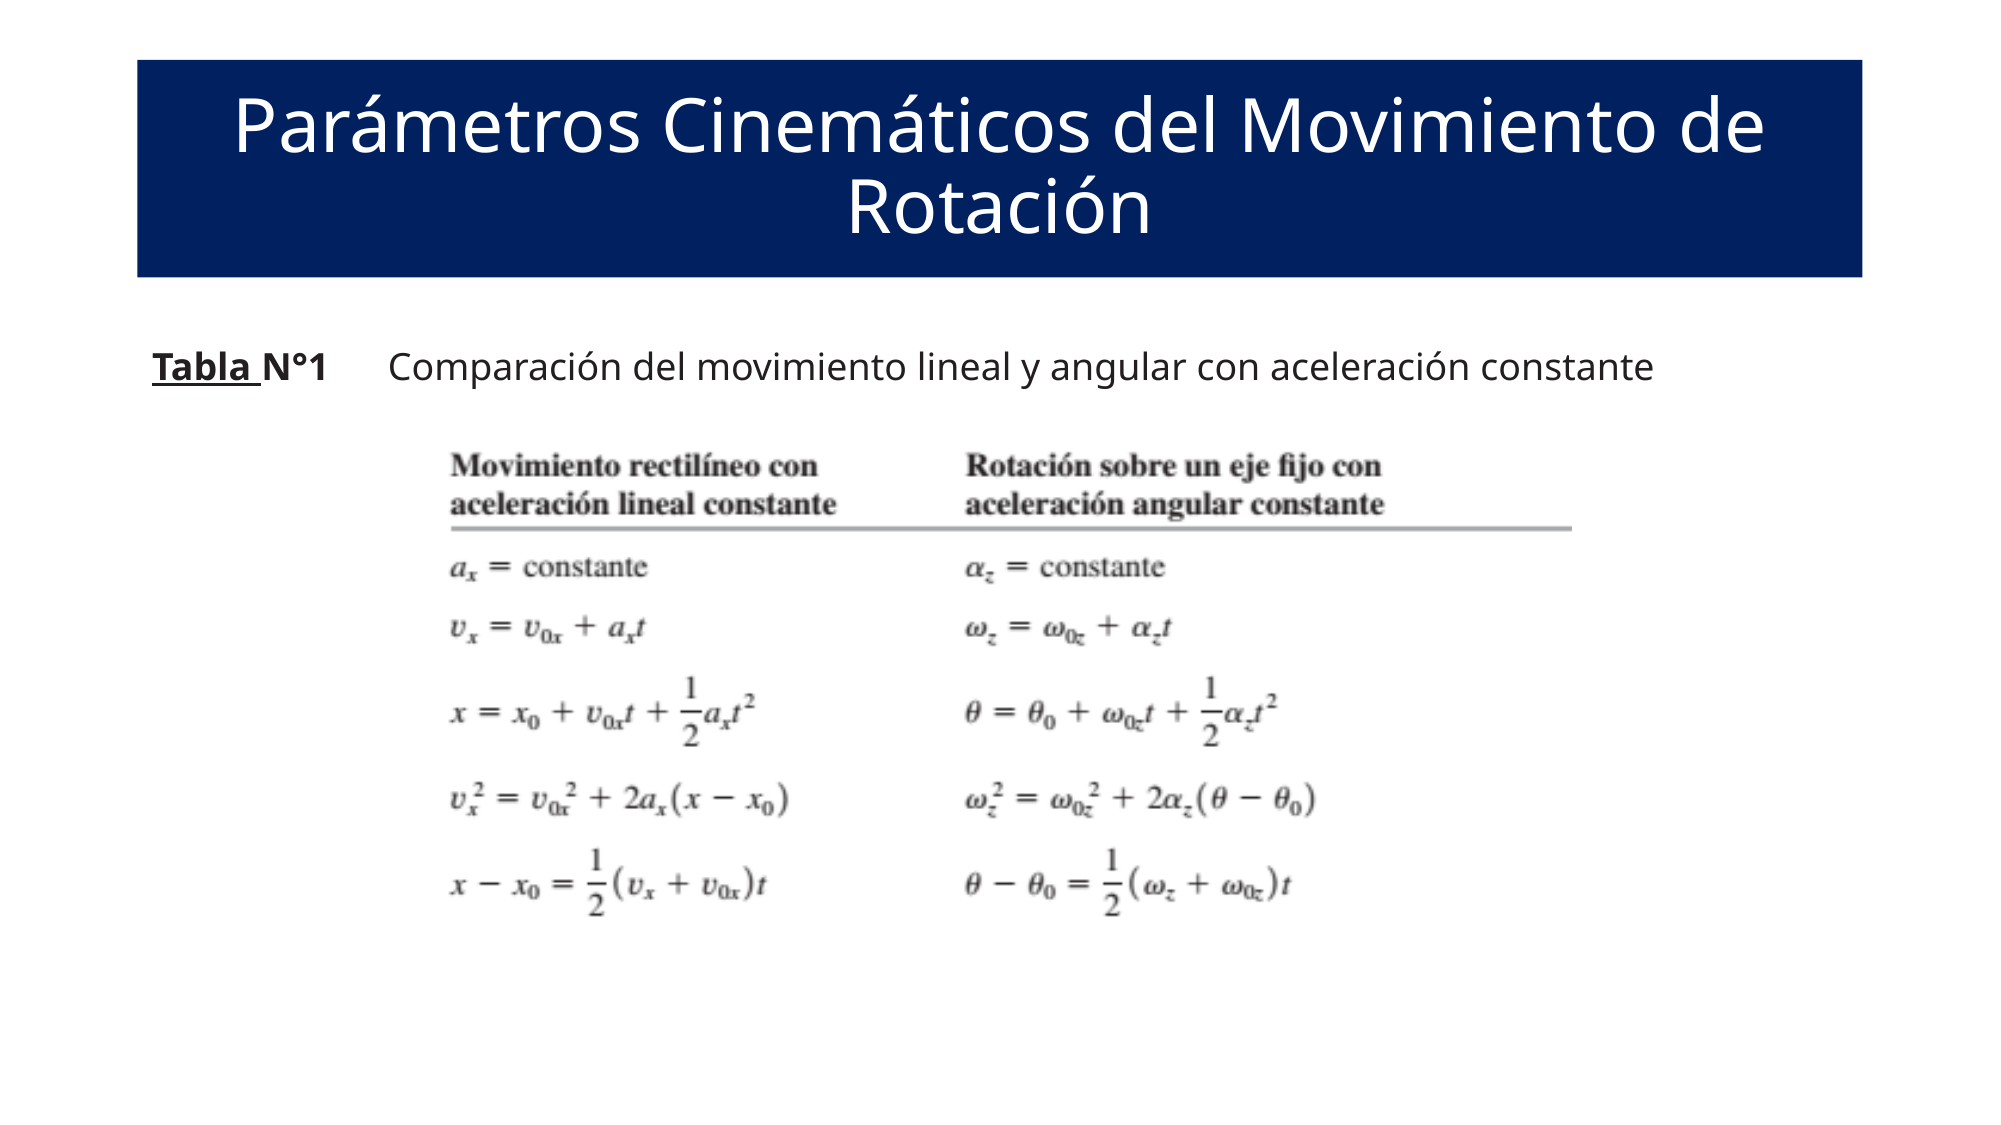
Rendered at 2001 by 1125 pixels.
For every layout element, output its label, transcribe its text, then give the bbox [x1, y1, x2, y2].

text_box Tabla N°1 Comparación del movimiento lineal y angular con aceleración constante [137, 335, 1863, 440]
title Parámetros Cinemáticos del Movimiento de Rotación [137, 59, 1863, 278]
picture [428, 441, 1572, 962]
